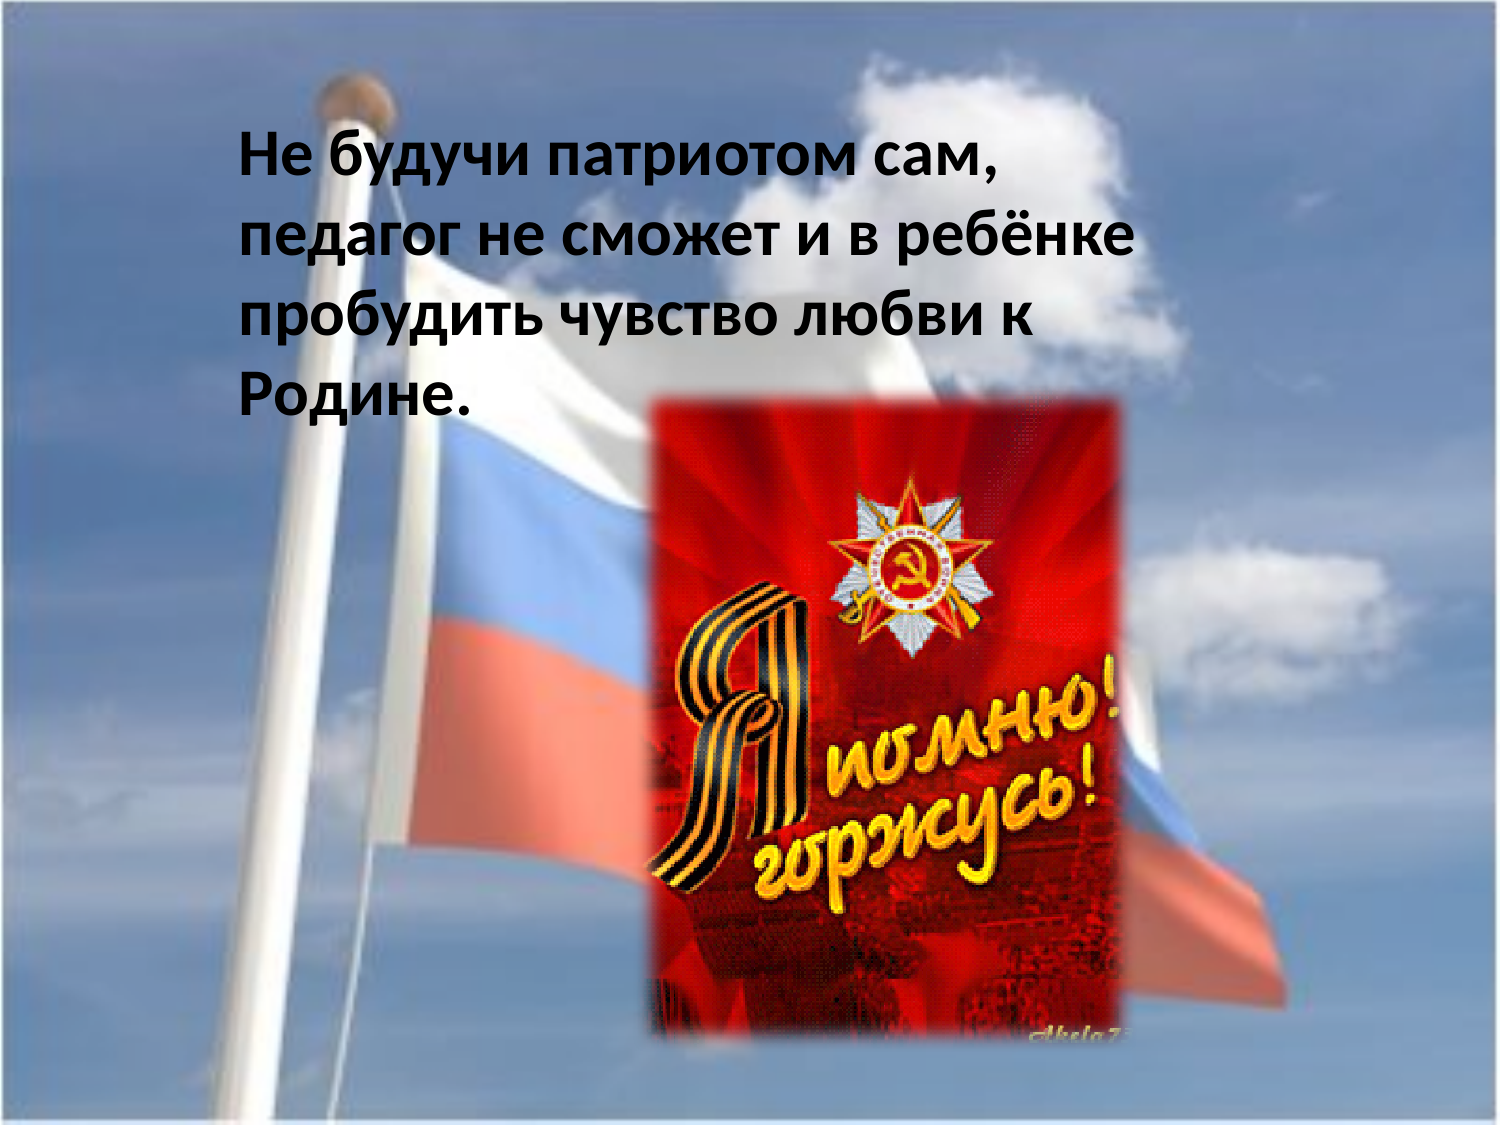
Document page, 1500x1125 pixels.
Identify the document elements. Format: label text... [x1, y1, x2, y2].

text_box Не будучи патриотом сам, педагог не сможет и в ребёнке пробудить чувство любви к Родине. [223, 101, 1209, 437]
picture [632, 381, 1137, 1053]
